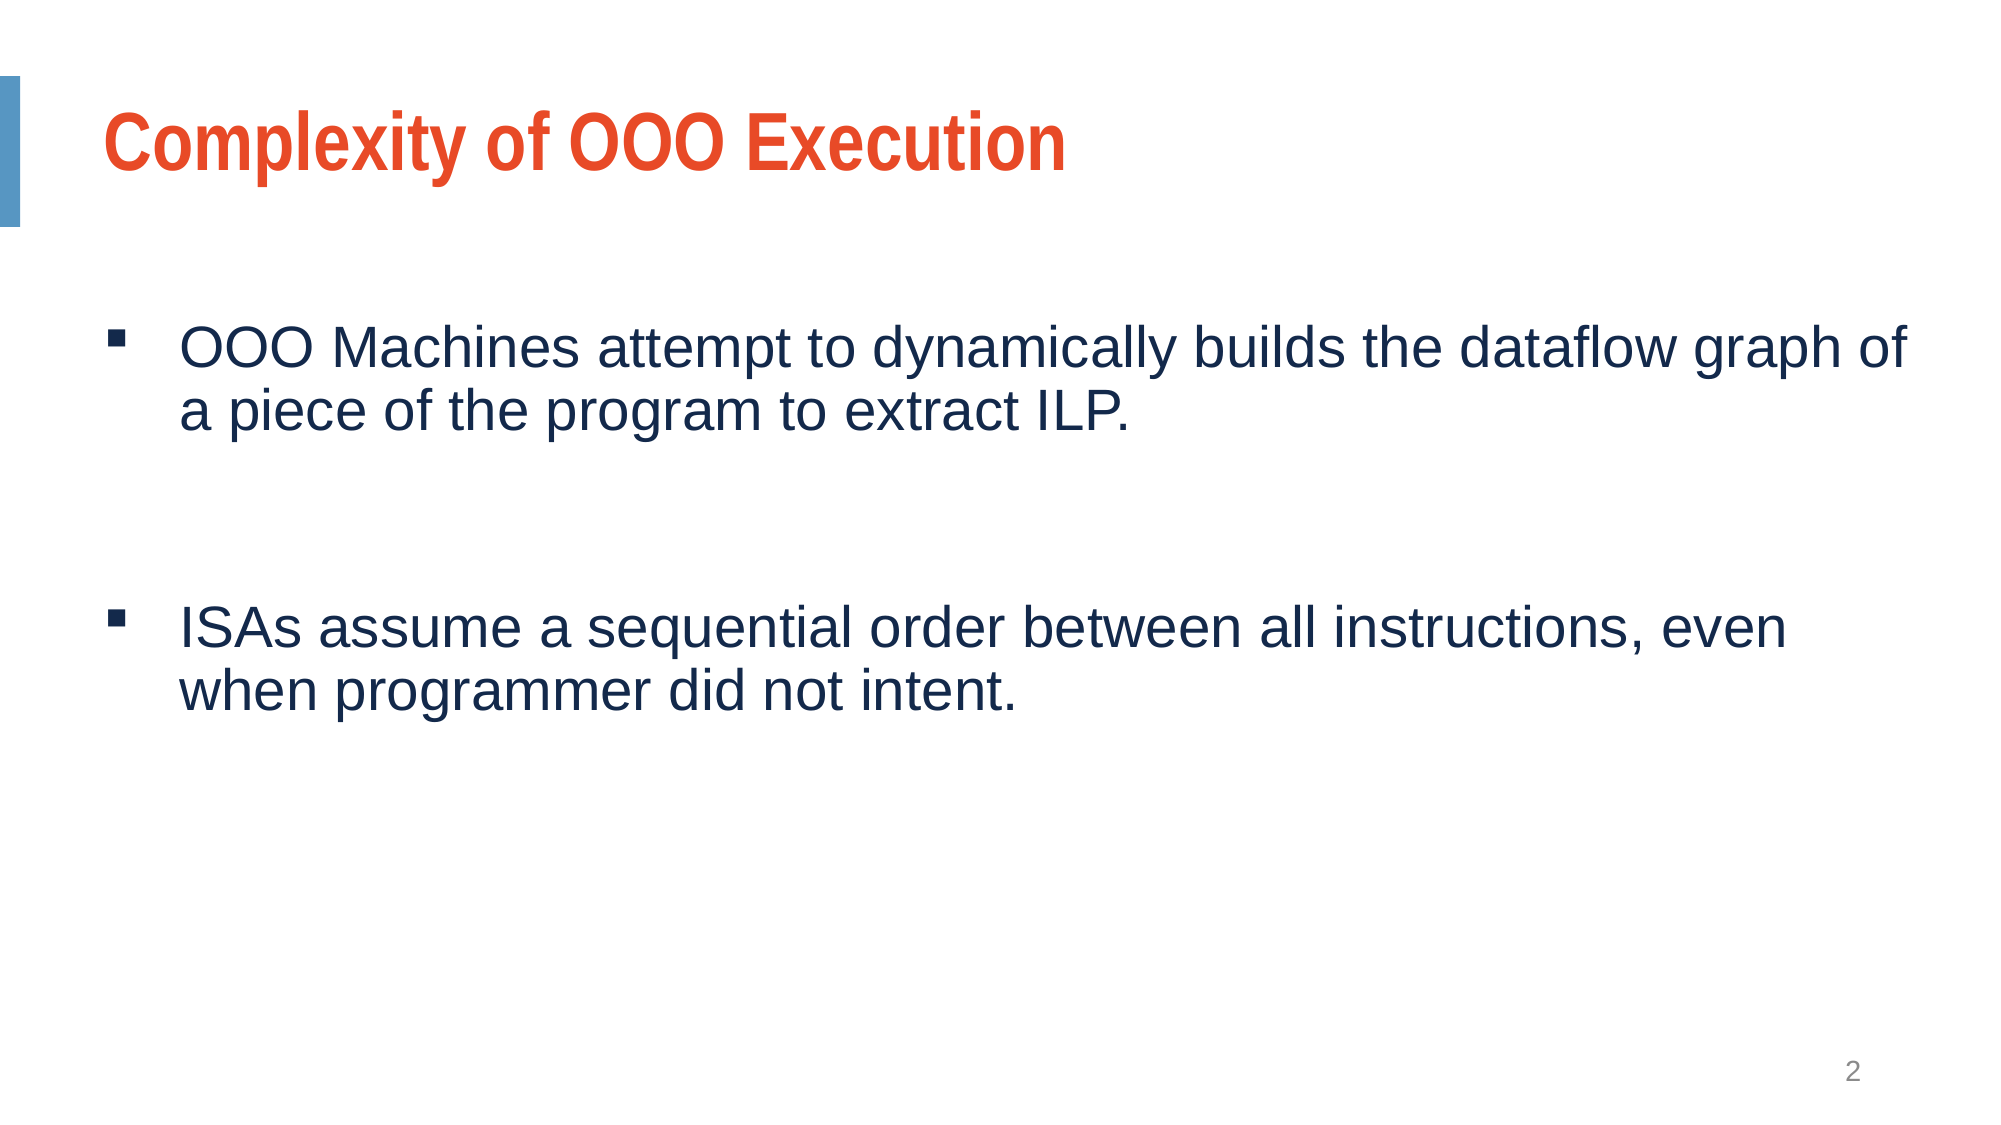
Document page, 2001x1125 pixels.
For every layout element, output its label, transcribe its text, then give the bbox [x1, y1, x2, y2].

list OOO Machines attempt to dynamically builds the dataflow graph of a piece of the program to extract ILP. ISAs assume a sequential order between all instructions, even when programmer did not intent. [88, 236, 1927, 972]
list Complexity of OOO Execution [88, 91, 1917, 198]
slide_number 2 [1426, 1039, 1877, 1100]
